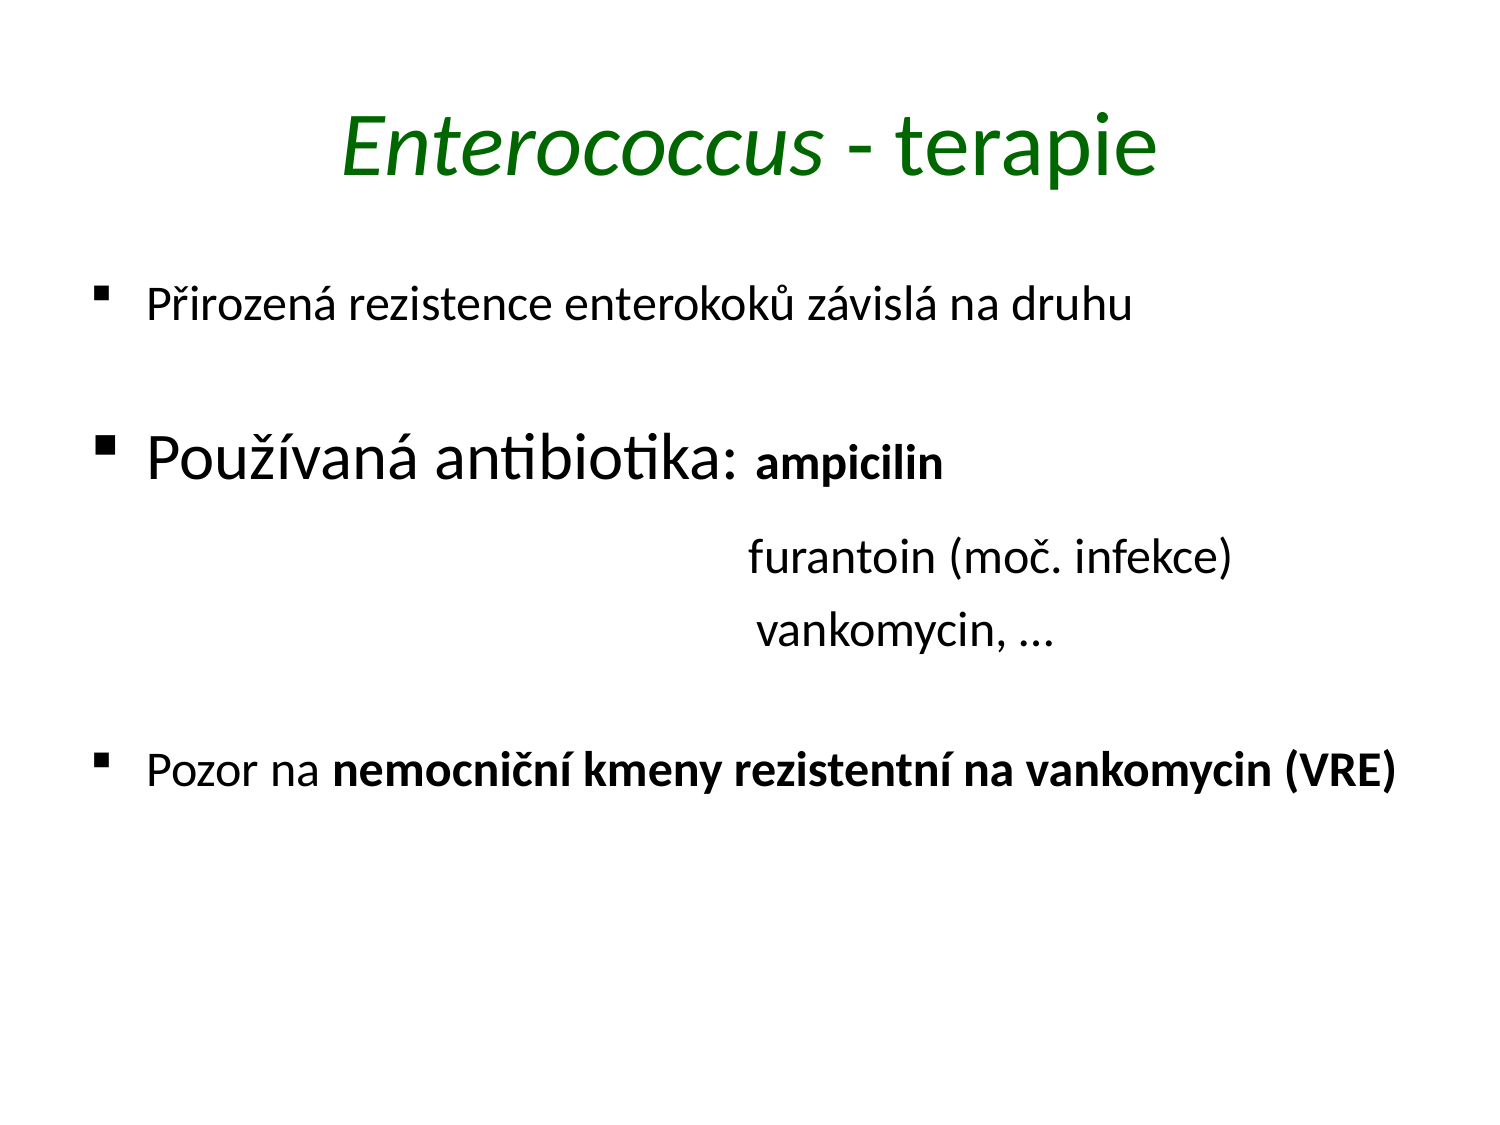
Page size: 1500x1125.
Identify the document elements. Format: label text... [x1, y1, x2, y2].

title Enterococcus - terapie [74, 44, 1426, 233]
list Přirozená rezistence enterokoků závislá na druhu Používaná antibiotika: ampicilin furantoin (moč. infekce) vankomycin, … Pozor na nemocniční kmeny rezistentní na vankomycin (VRE) [74, 262, 1426, 1006]
